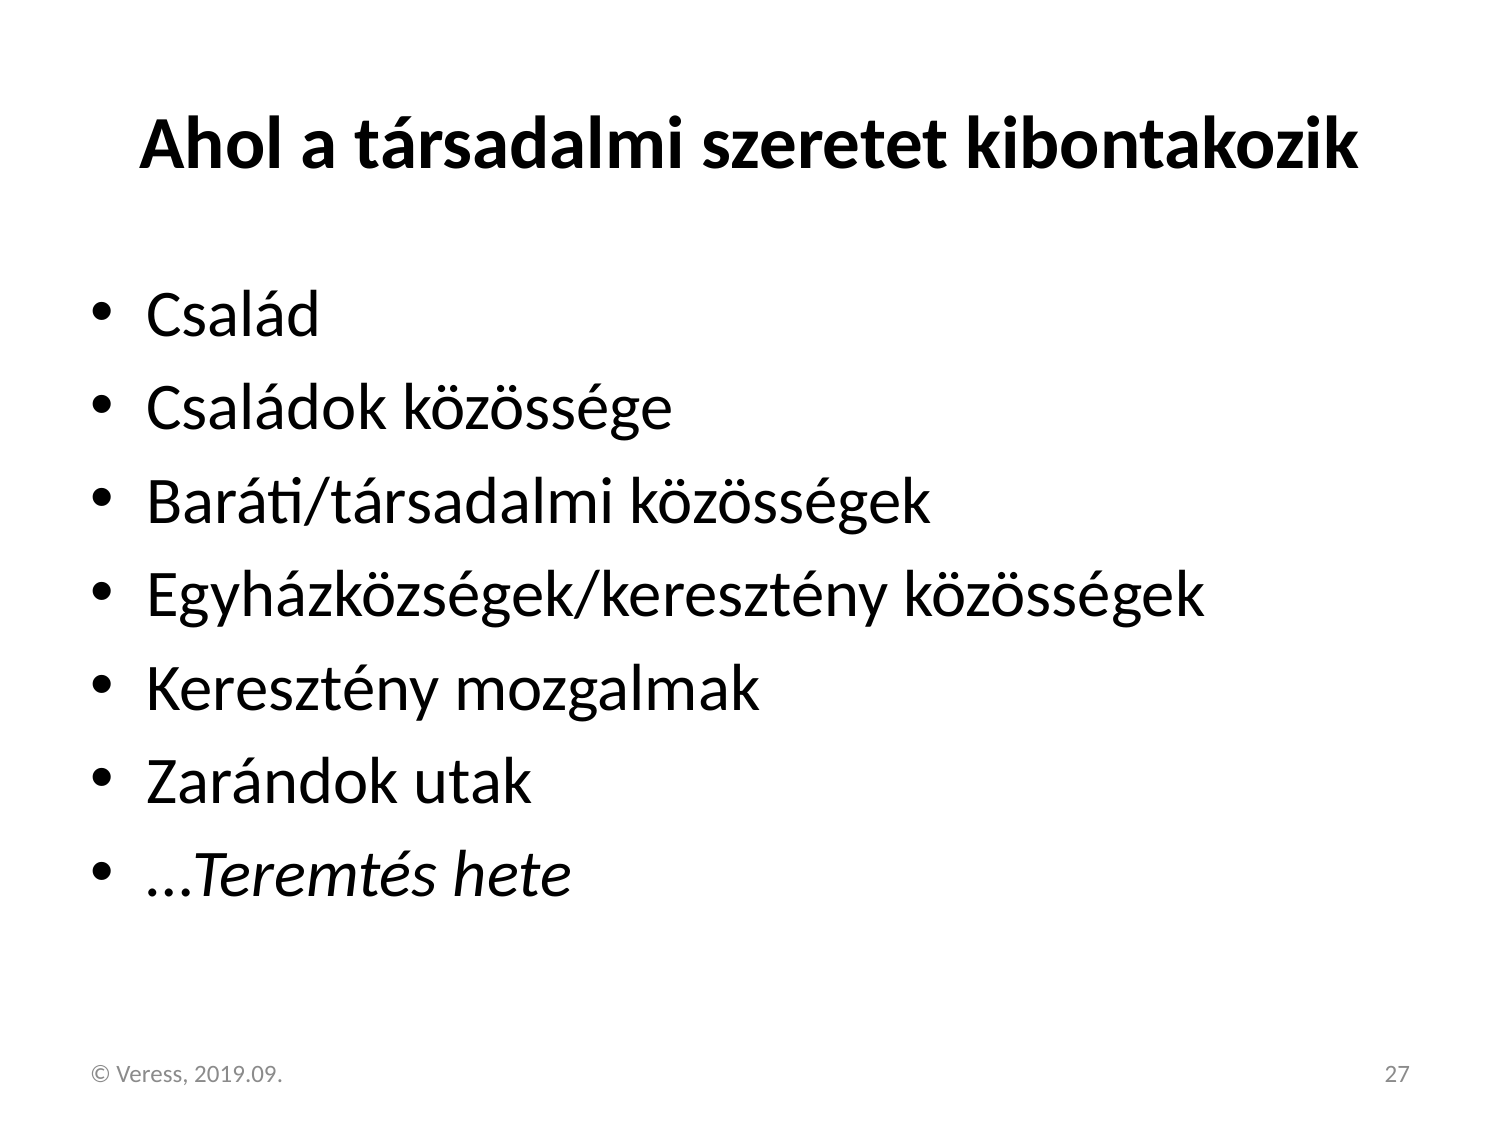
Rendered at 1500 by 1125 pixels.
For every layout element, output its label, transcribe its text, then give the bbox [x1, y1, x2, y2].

title Ahol a társadalmi szeretet kibontakozik [75, 45, 1425, 233]
list Család Családok közössége Baráti/társadalmi közösségek Egyházközségek/keresztény közösségek Keresztény mozgalmak Zarándok utak …Teremtés hete [75, 262, 1425, 1005]
slide_number © Veress, 2019.09. [75, 1042, 425, 1103]
slide_number 27 [1074, 1042, 1425, 1103]
